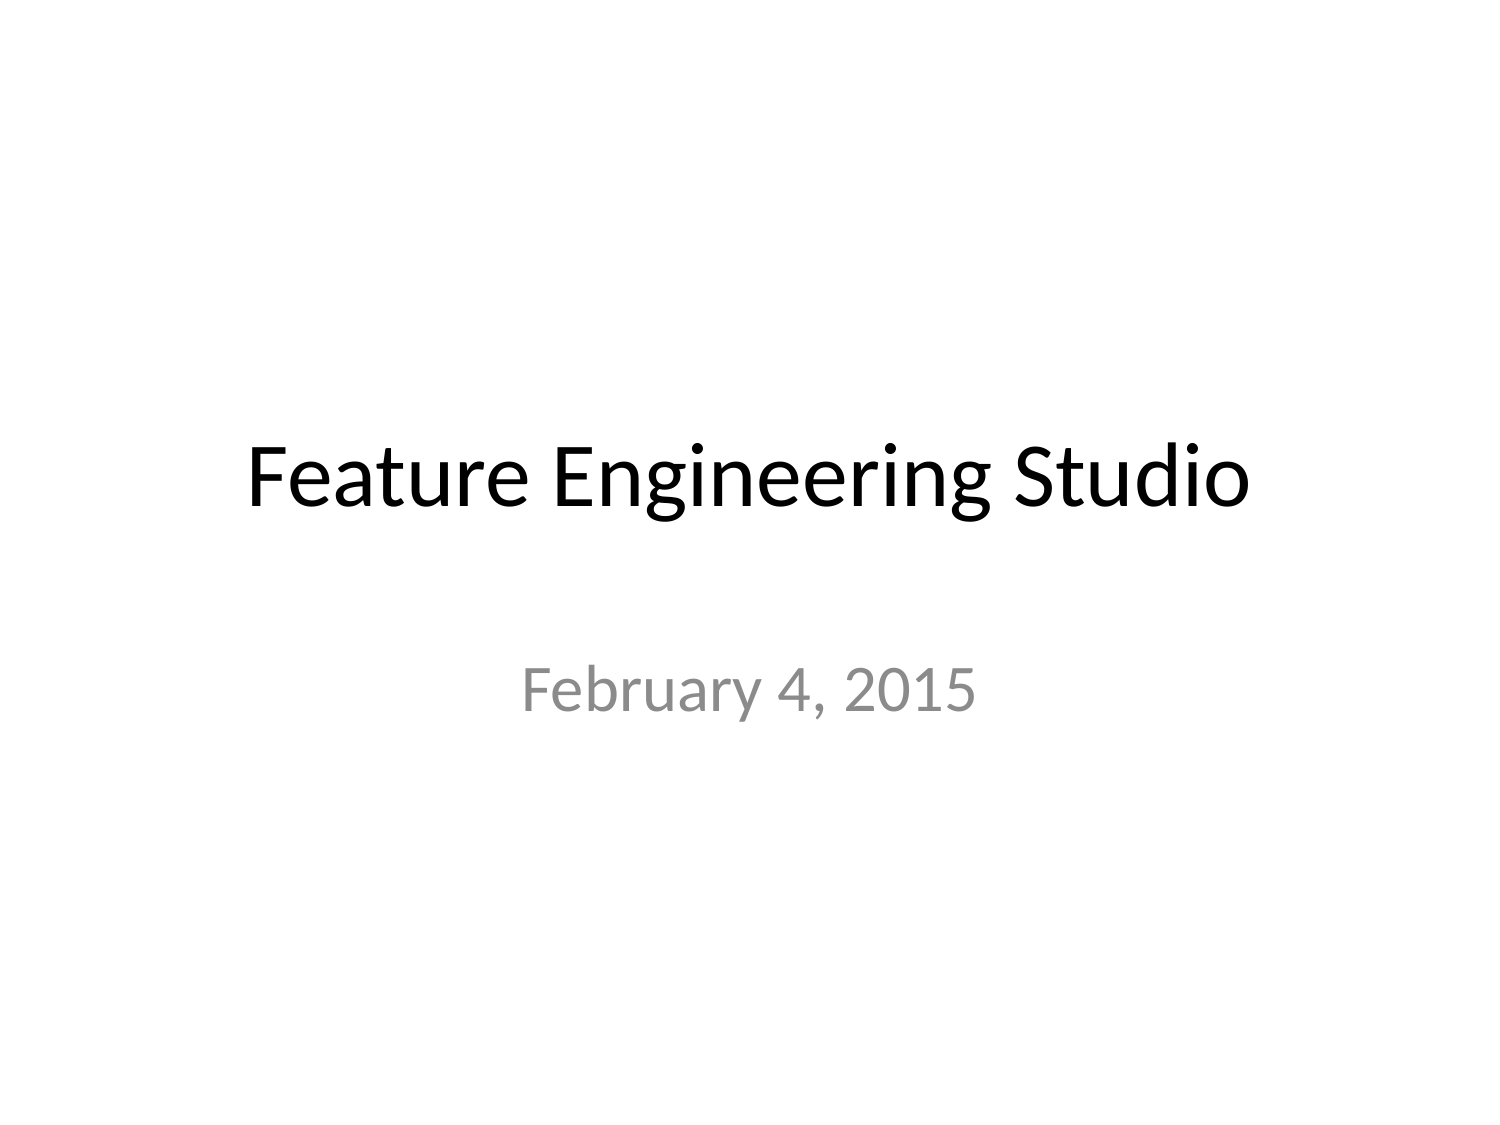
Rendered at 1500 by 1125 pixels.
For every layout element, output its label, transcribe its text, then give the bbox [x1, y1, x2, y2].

title Feature Engineering Studio [112, 349, 1388, 591]
subtitle February 4, 2015 [225, 637, 1275, 925]
